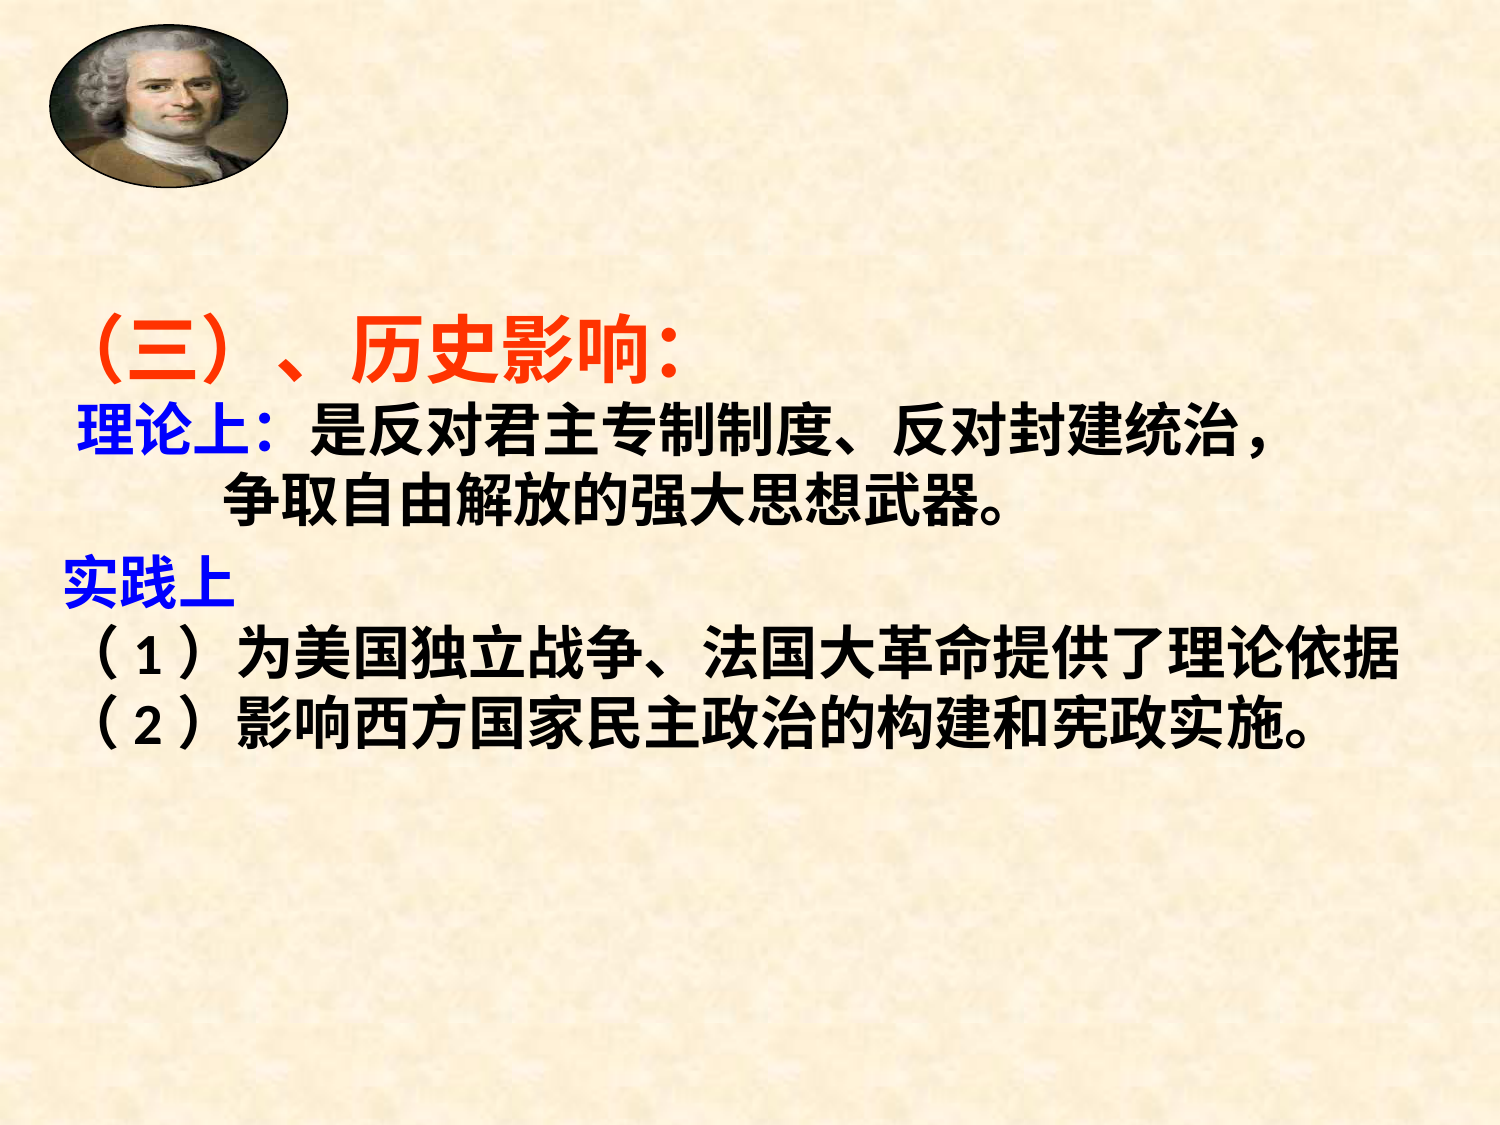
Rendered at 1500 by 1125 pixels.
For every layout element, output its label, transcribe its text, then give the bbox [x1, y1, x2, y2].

picture [0, 0, 1500, 1125]
title （三）、历史影响： 理论上：是反对君主专制制度、反对封建统治， 争取自由解放的强大思想武器。 [35, 164, 1442, 752]
text_box [49, 24, 288, 188]
text_box 实践上 （1）为美国独立战争、法国大革命提供了理论依据 （2）影响西方国家民主政治的构建和宪政实施。 [46, 539, 1454, 764]
